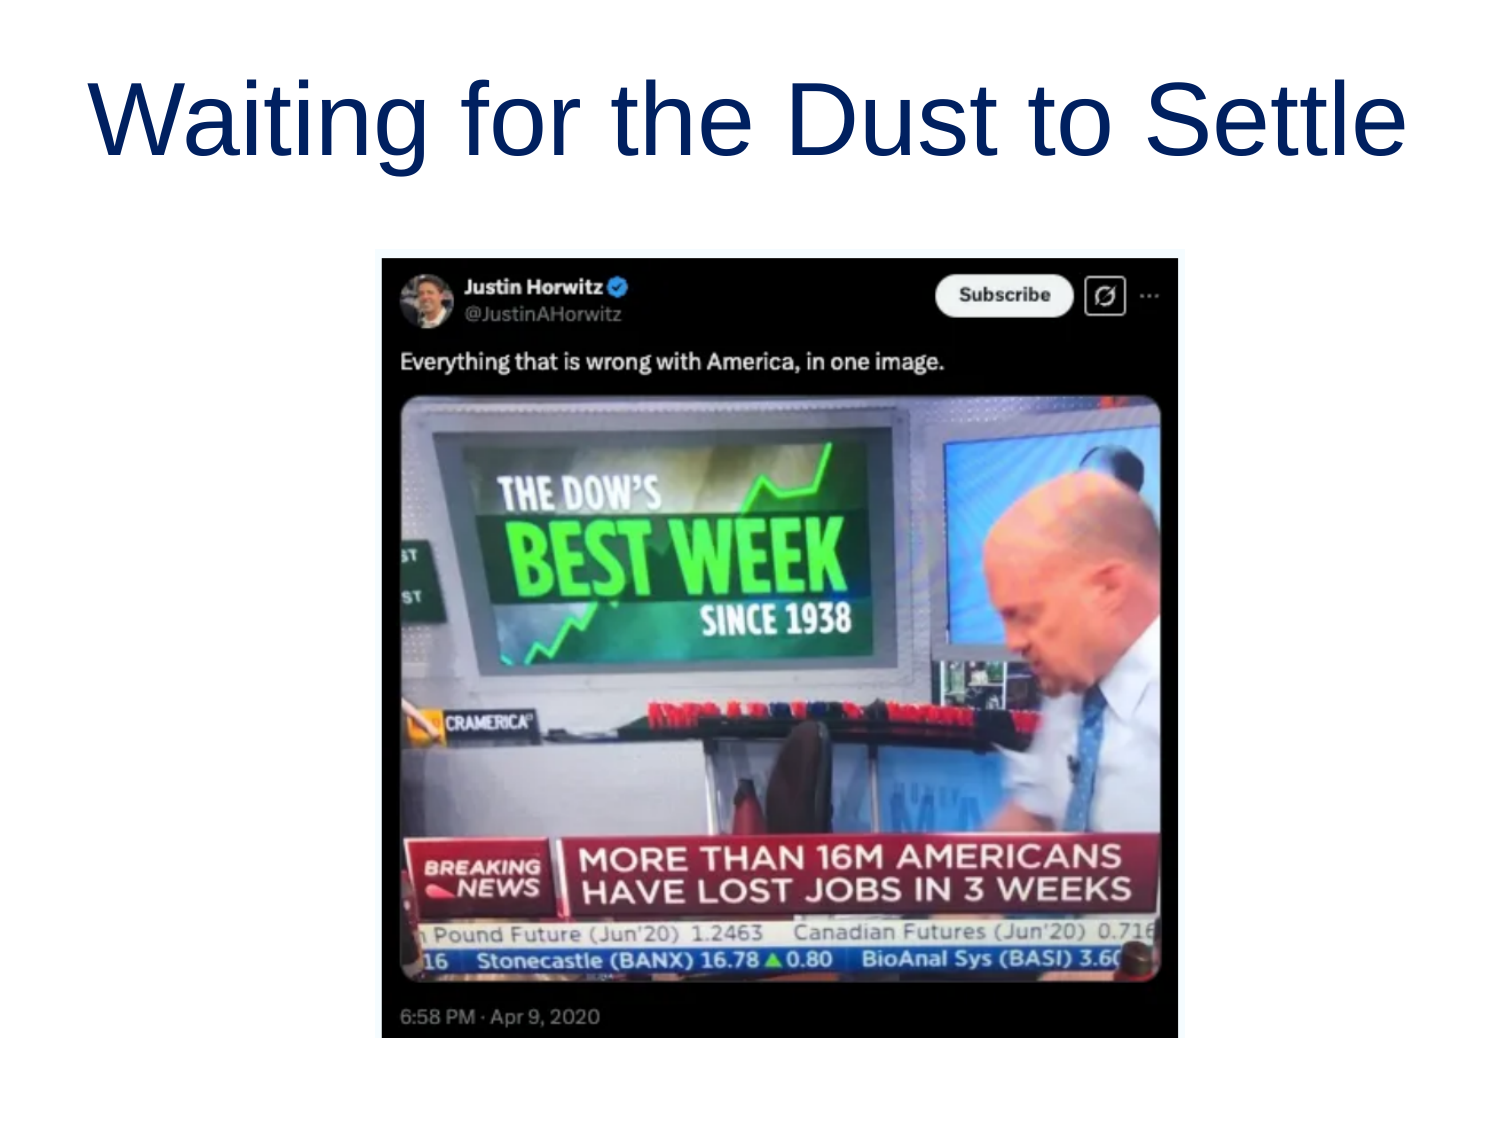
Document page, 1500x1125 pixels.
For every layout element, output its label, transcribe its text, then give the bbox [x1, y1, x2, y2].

picture [374, 249, 1185, 1038]
text_box Waiting for the Dust to Settle [0, 0, 1500, 227]
